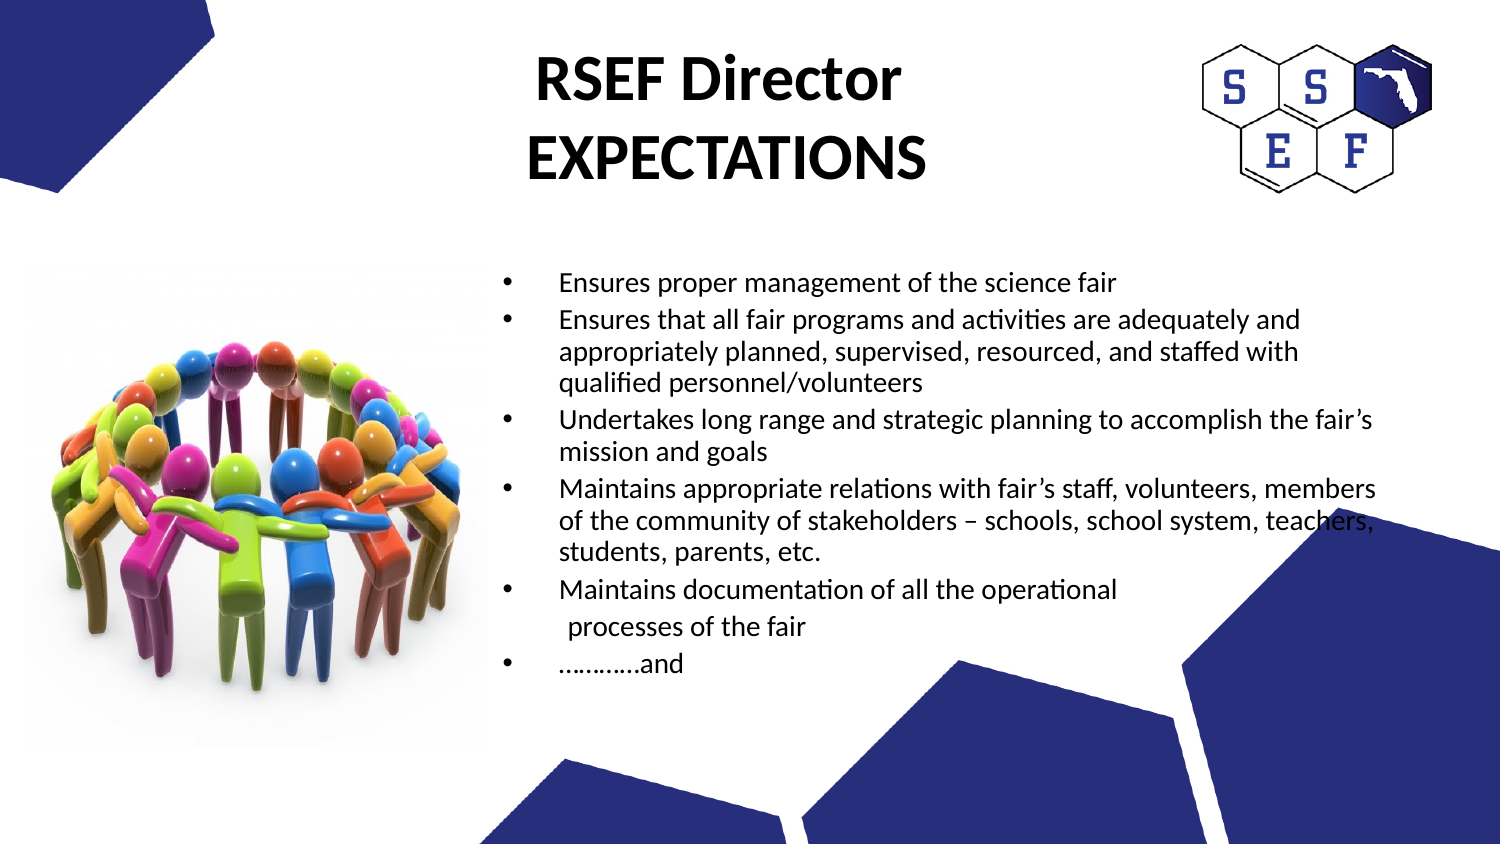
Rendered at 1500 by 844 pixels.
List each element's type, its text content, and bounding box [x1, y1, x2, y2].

list Ensures proper management of the science fair Ensures that all fair programs and activities are adequately and appropriately planned, supervised, resourced, and staffed with qualified personnel/volunteers Undertakes long range and strategic planning to accomplish the fair’s mission and goals Maintains appropriate relations with fair’s staff, volunteers, members of the community of stakeholders – schools, school system, teachers, students, parents, etc. Maintains documentation of all the operational processes of the fair …………and [487, 259, 1403, 817]
title RSEF Director EXPECTATIONS [52, 26, 1403, 201]
picture [0, 0, 1500, 844]
